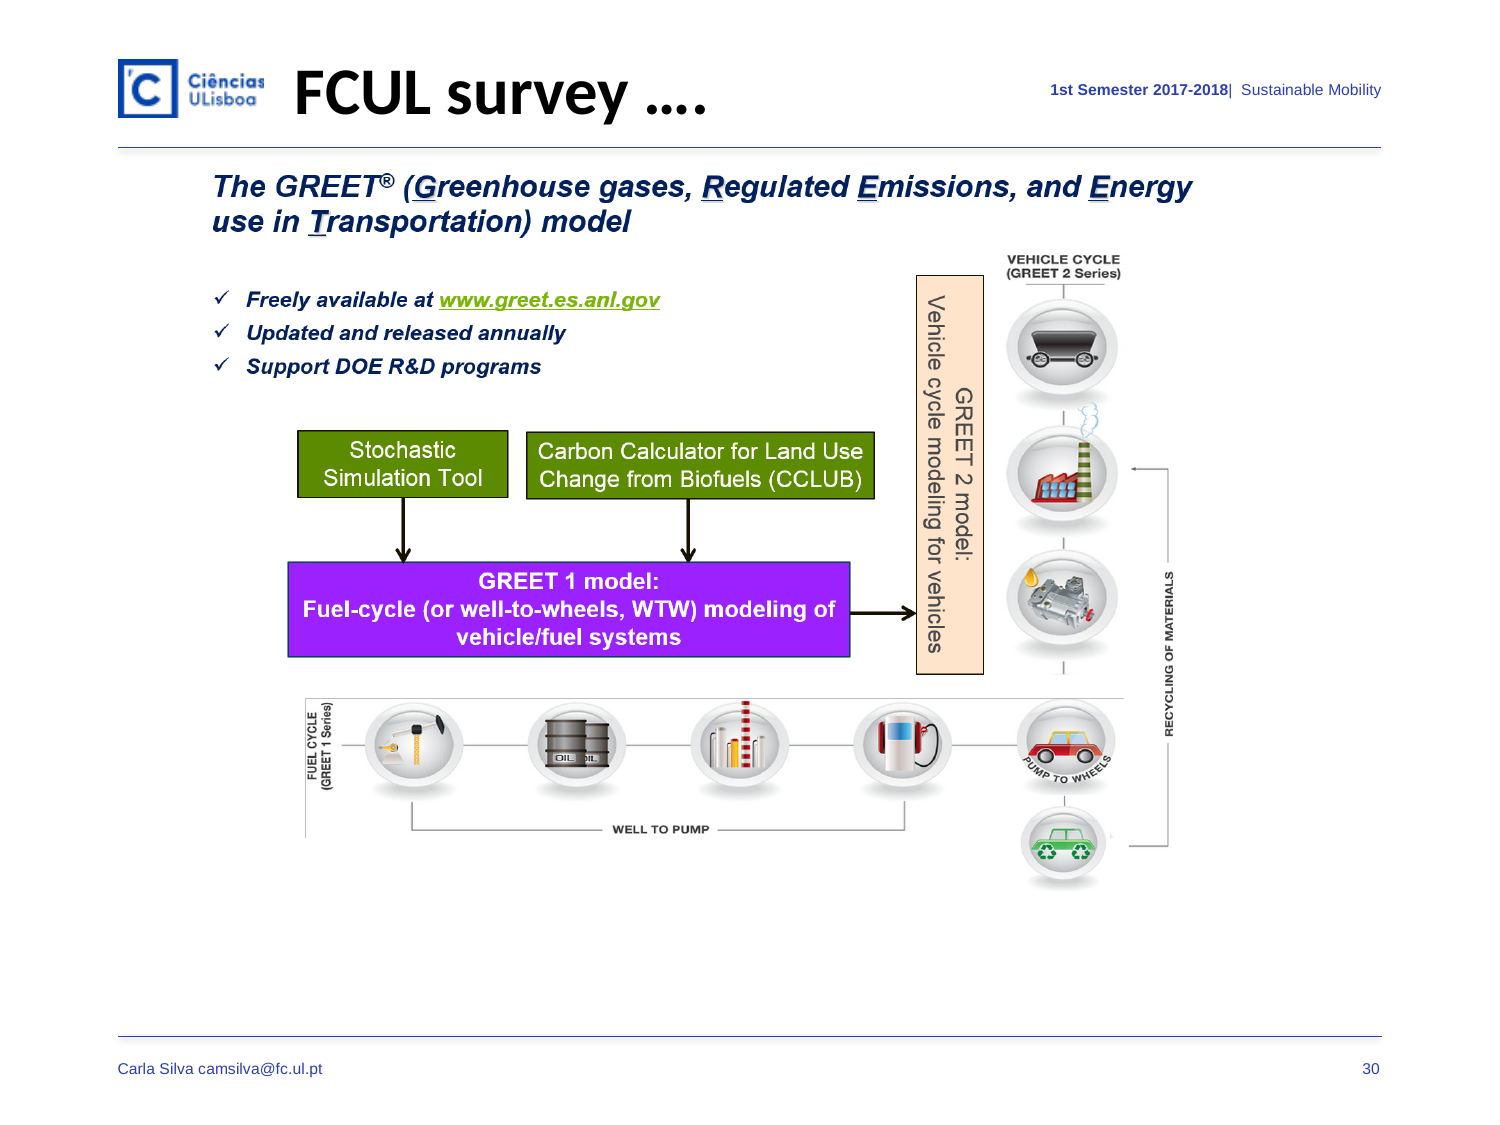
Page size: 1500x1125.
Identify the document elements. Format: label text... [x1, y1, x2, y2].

picture [191, 157, 1243, 902]
slide_number 30 [1029, 1048, 1380, 1109]
text_box FCUL survey …. [280, 40, 966, 136]
